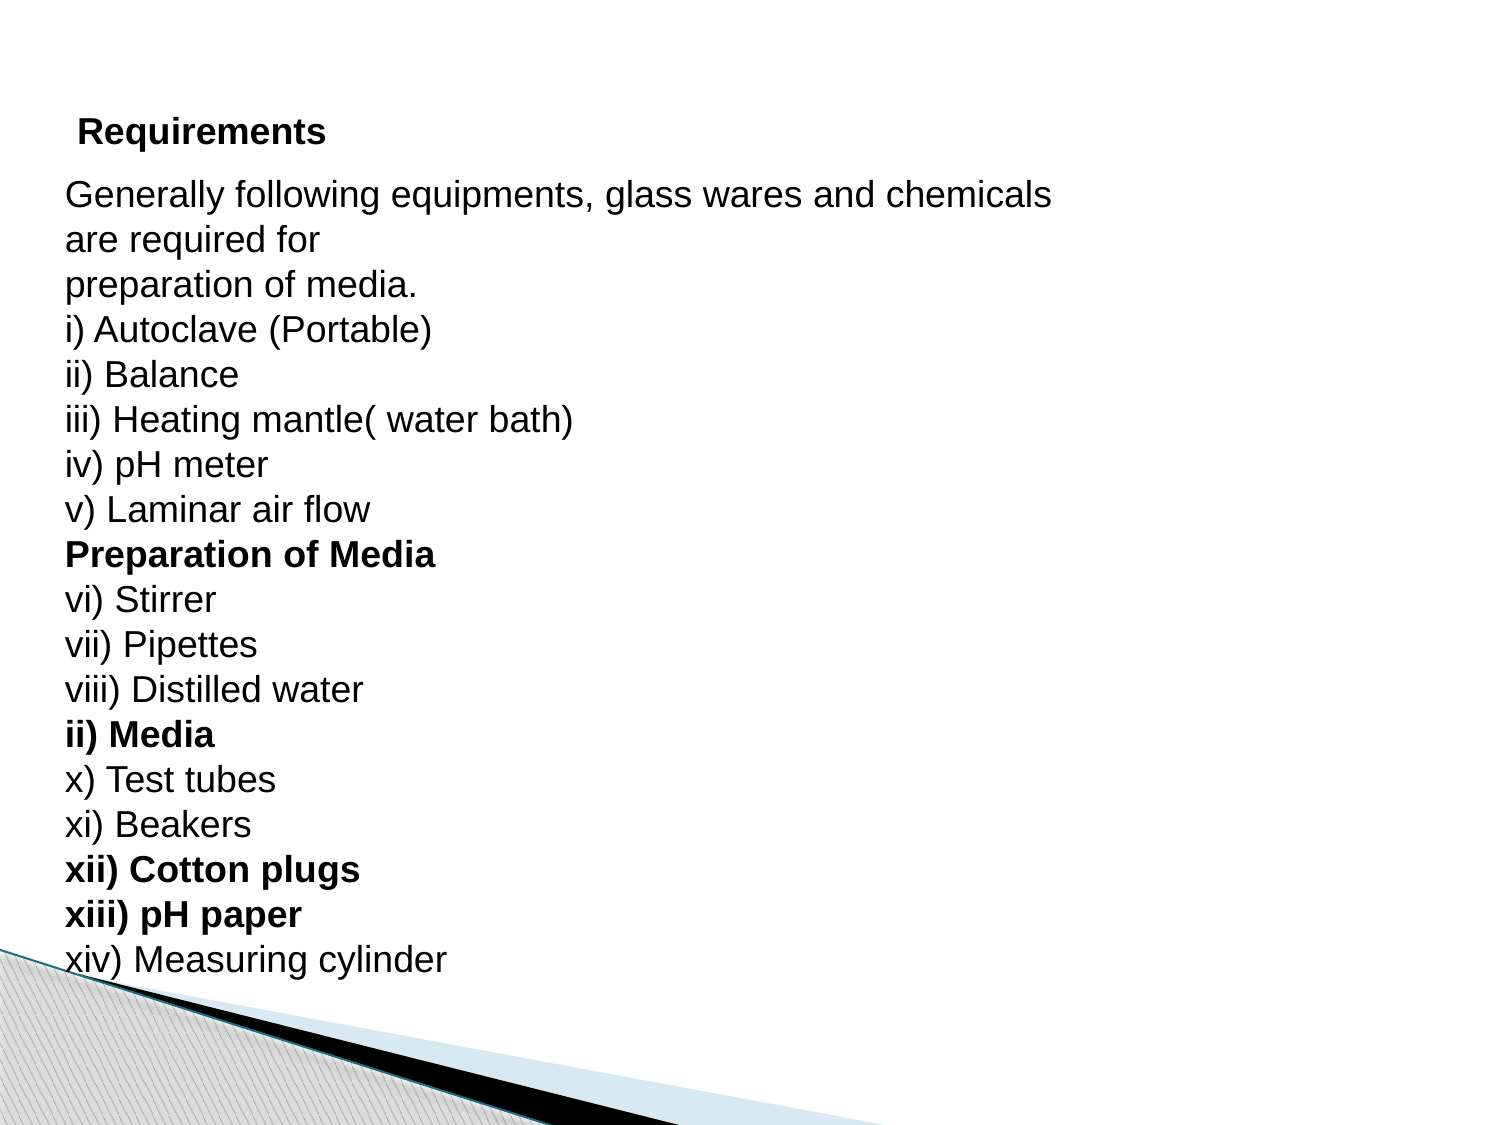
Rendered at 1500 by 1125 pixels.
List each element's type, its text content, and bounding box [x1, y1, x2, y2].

text_box Generally following equipments, glass wares and chemicals are required for preparation of media. i) Autoclave (Portable) ii) Balance iii) Heating mantle( water bath) iv) pH meter v) Laminar air flow Preparation of Media vi) Stirrer vii) Pipettes viii) Distilled water ii) Media x) Test tubes xi) Beakers xii) Cotton plugs xiii) pH paper xiv) Measuring cylinder [50, 162, 1125, 988]
text_box Requirements [62, 99, 363, 160]
